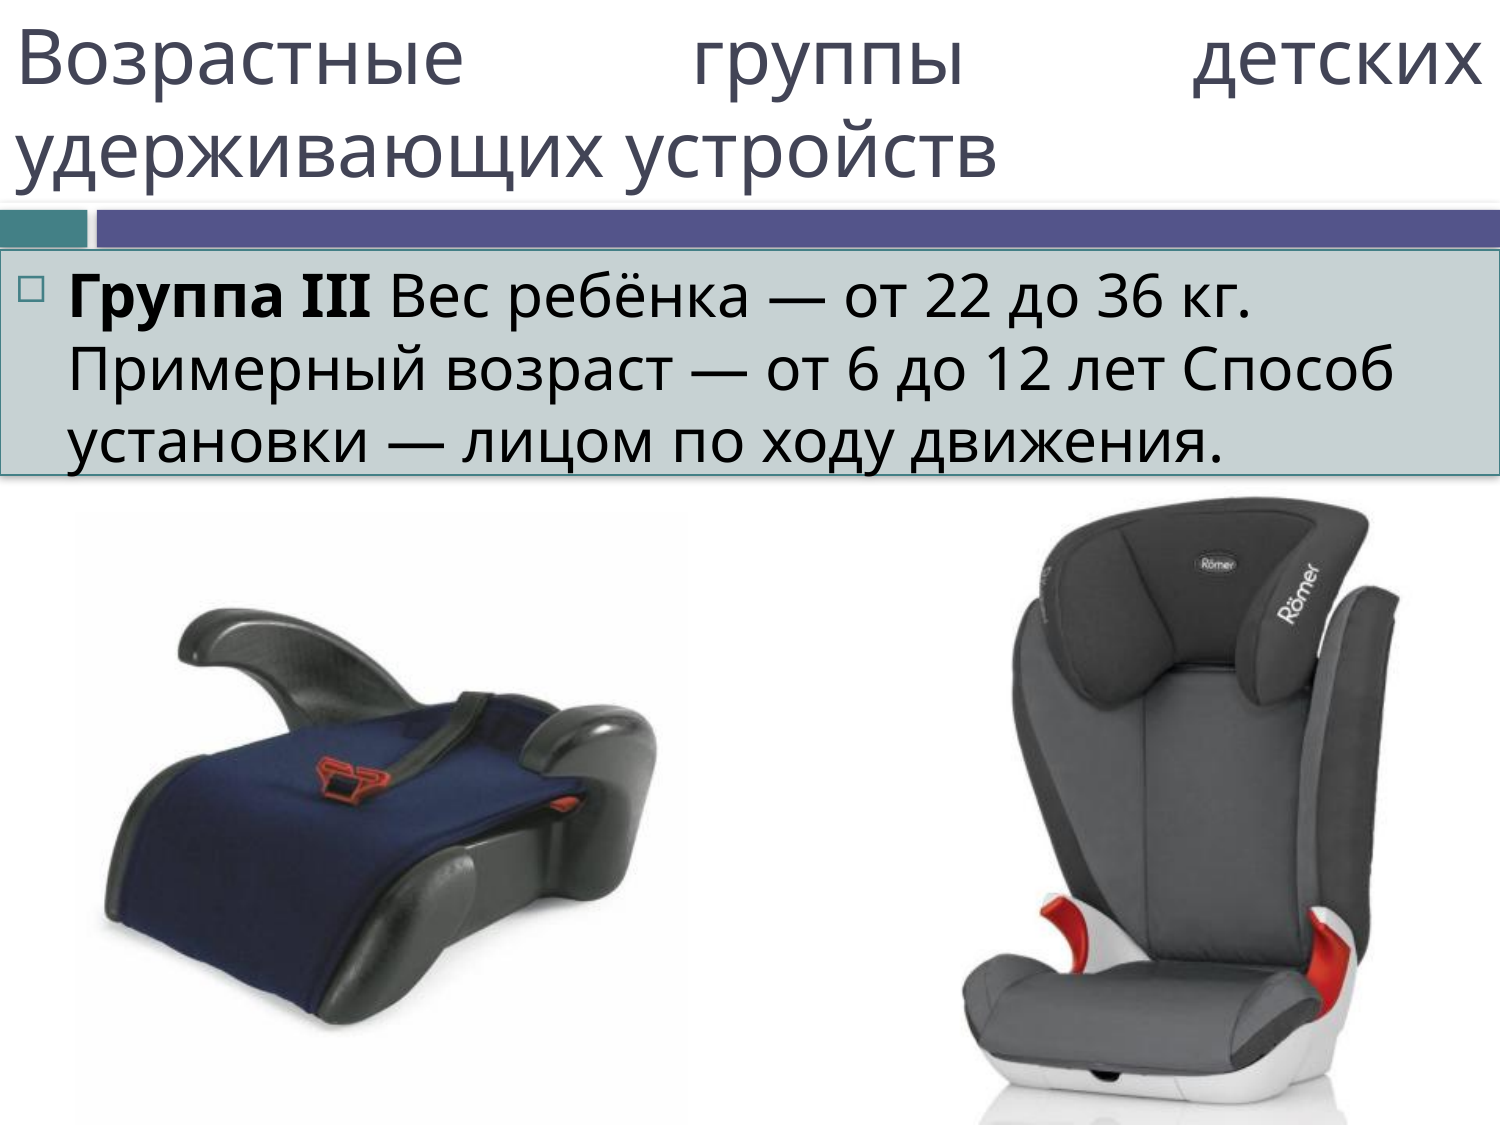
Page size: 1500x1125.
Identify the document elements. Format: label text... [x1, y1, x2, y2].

picture [861, 486, 1500, 1125]
list Группа III Вес ребёнка — от 22 до 36 кг. Примерный возраст — от 6 до 12 лет Способ установки — лицом по ходу движения. [0, 249, 1500, 476]
picture [74, 512, 688, 1125]
title Возрастные группы детских удерживающих устройств [0, 0, 1500, 201]
